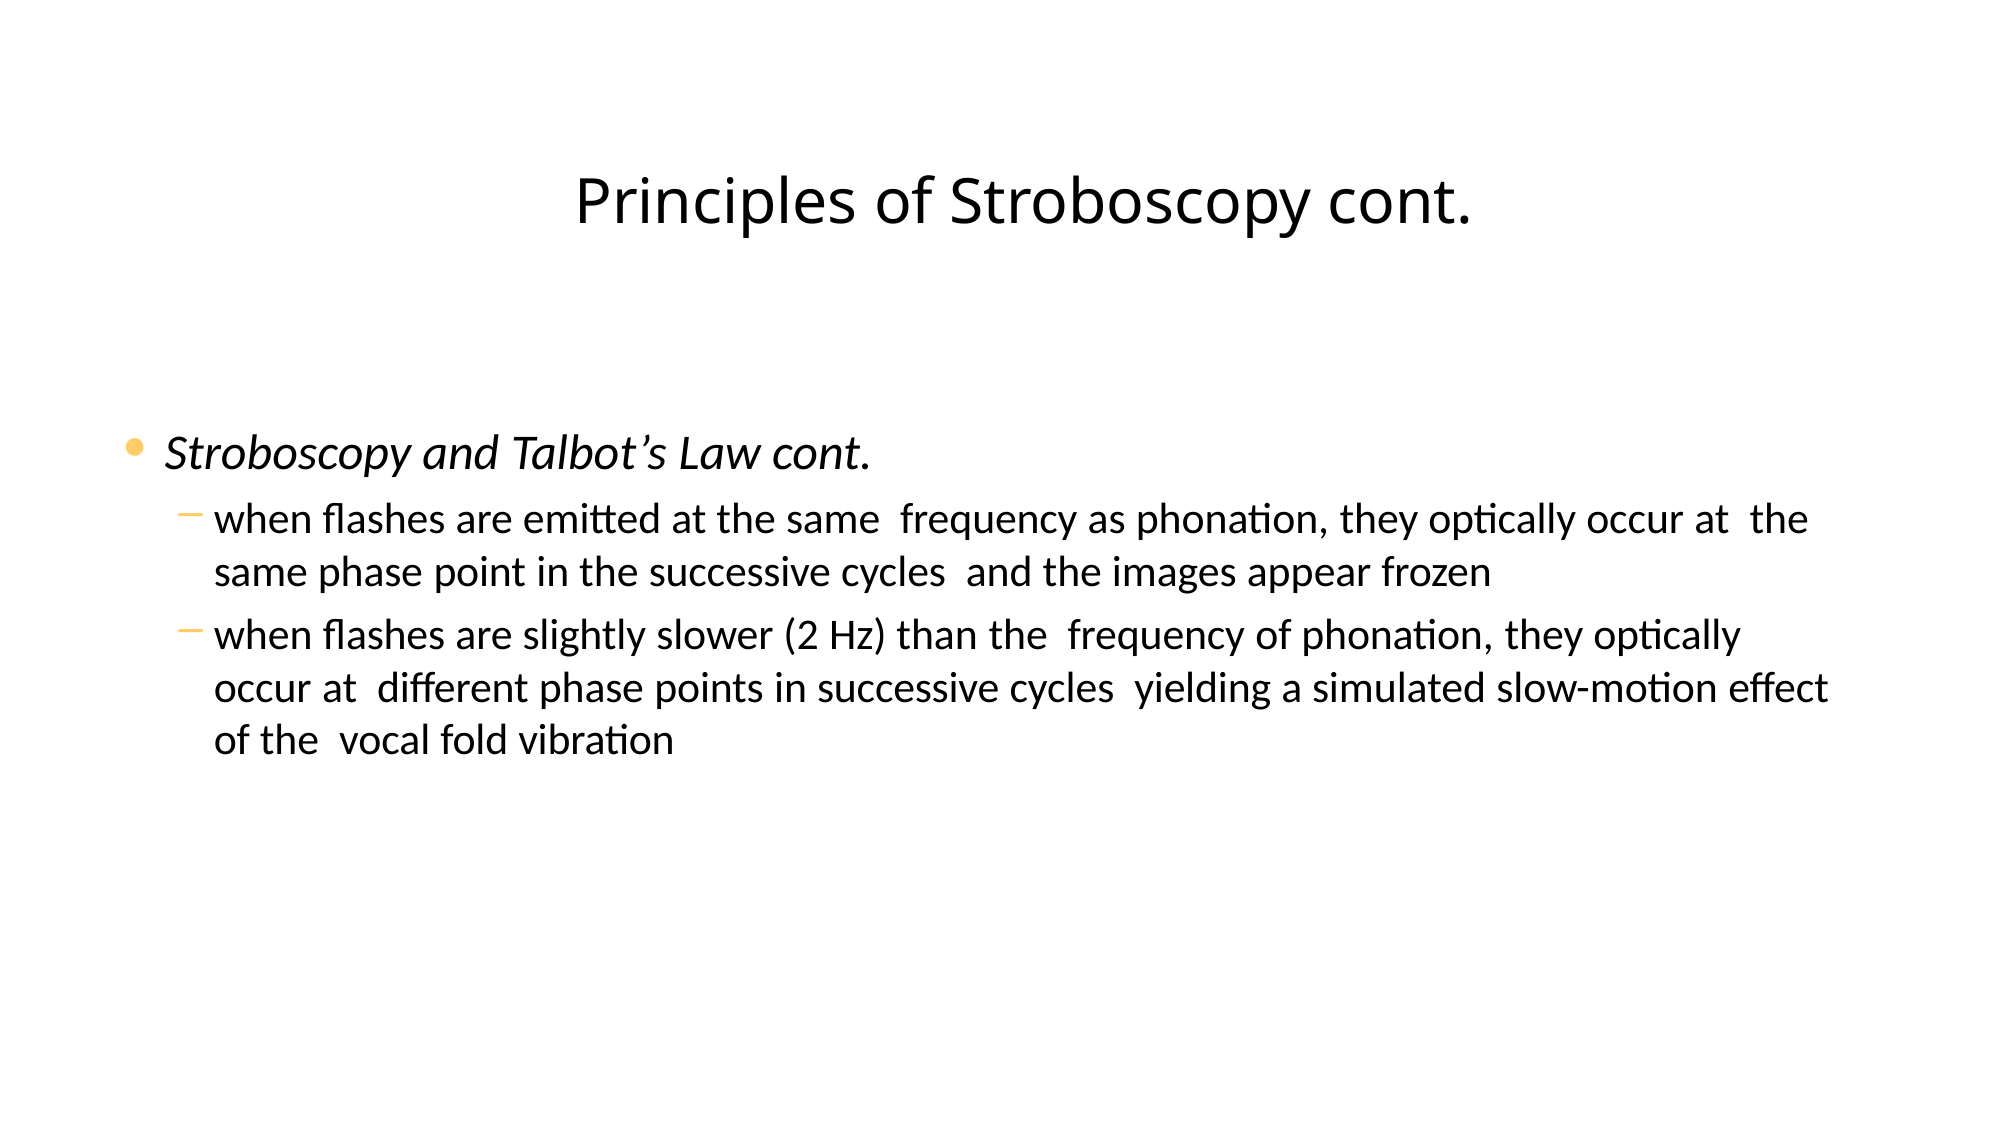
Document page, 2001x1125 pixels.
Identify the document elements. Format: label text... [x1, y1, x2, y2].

text_box Stroboscopy and Talbot’s Law cont. when flashes are emitted at the same frequency as phonation, they optically occur at the same phase point in the successive cycles and the images appear frozen when flashes are slightly slower (2 Hz) than the frequency of phonation, they optically occur at different phase points in successive cycles yielding a simulated slow-motion effect of the vocal fold vibration [120, 405, 1849, 764]
title Principles of Stroboscopy cont. [573, 107, 1766, 297]
